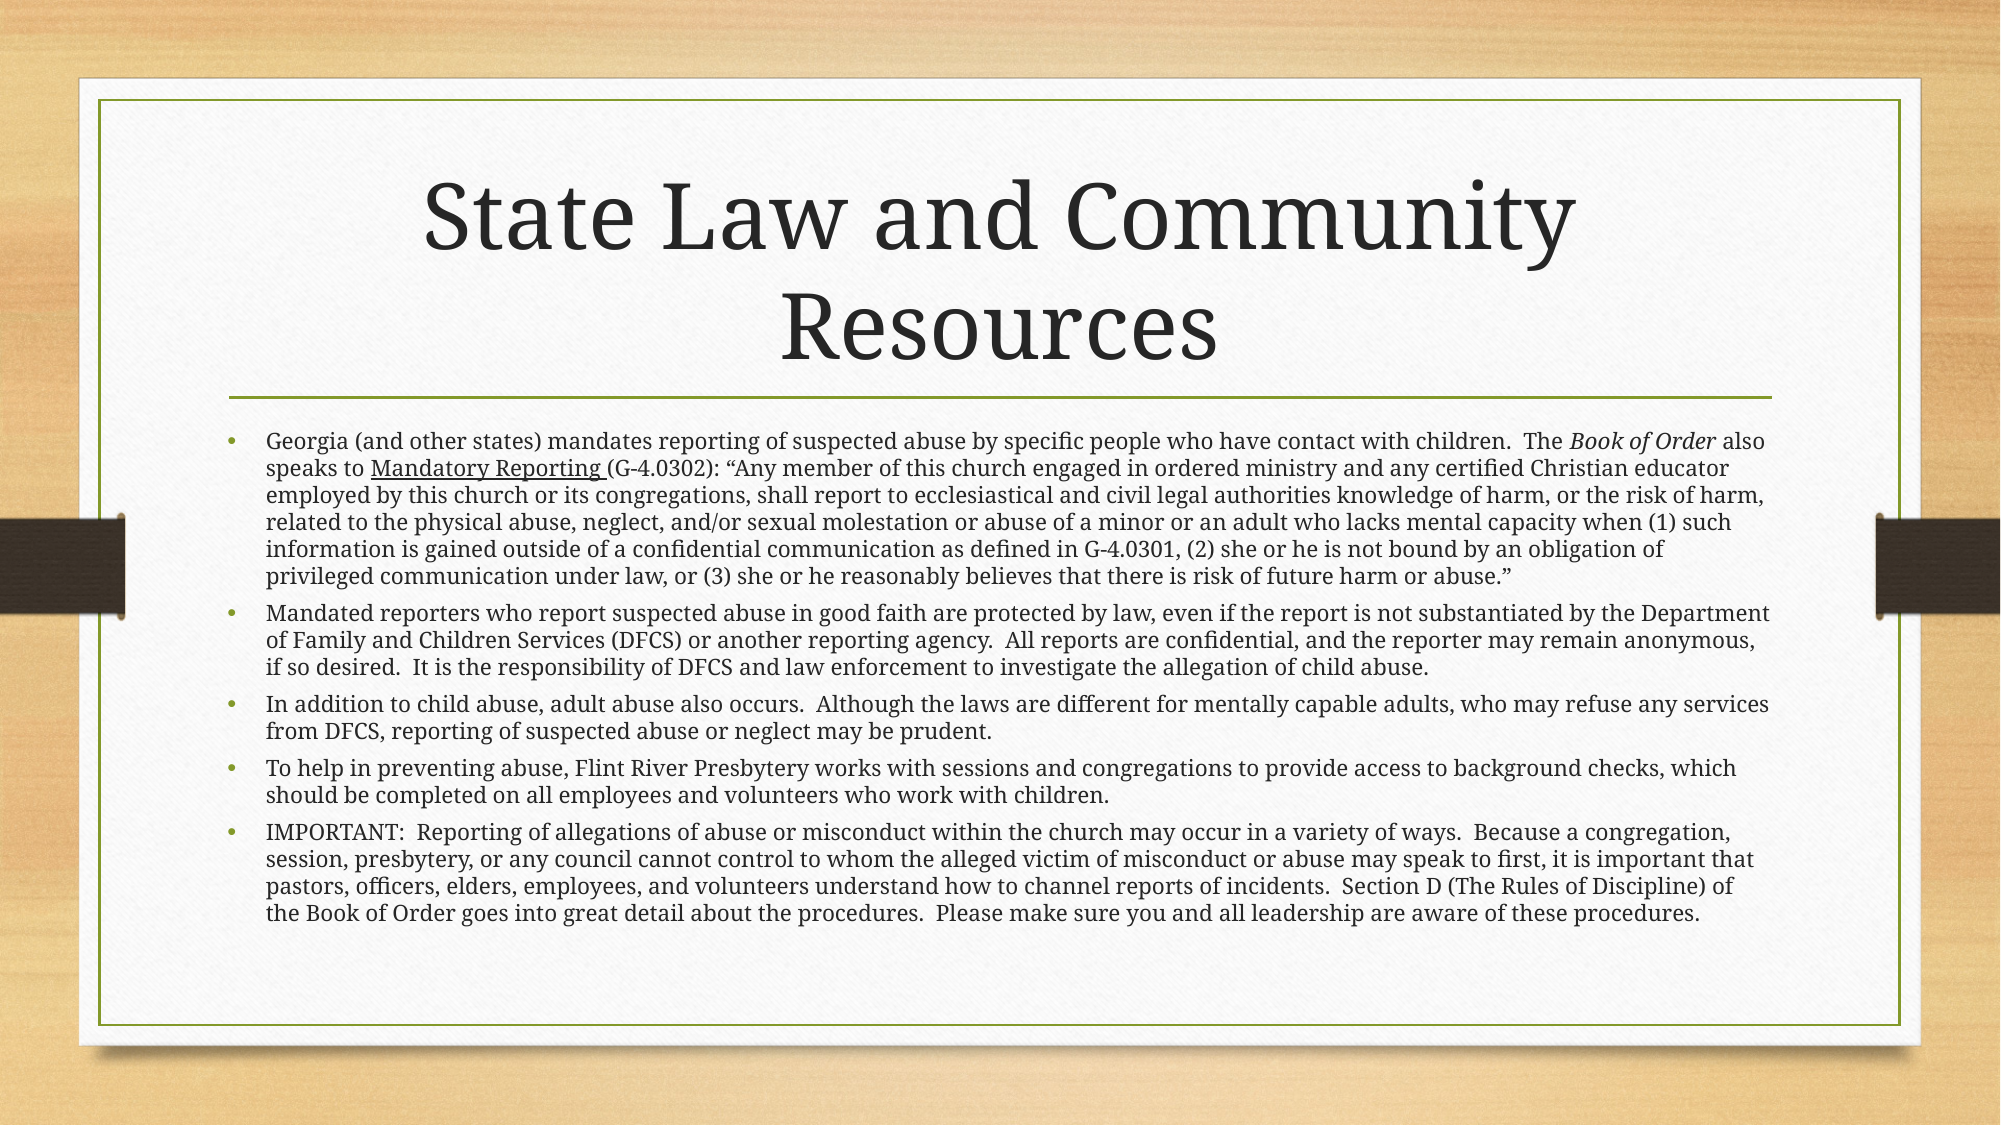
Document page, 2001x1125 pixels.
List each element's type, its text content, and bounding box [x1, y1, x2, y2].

list Georgia (and other states) mandates reporting of suspected abuse by specific people who have contact with children. The Book of Order also speaks to Mandatory Reporting (G-4.0302): “Any member of this church engaged in ordered ministry and any certified Christian educator employed by this church or its congregations, shall report to ecclesiastical and civil legal authorities knowledge of harm, or the risk of harm, related to the physical abuse, neglect, and/or sexual molestation or abuse of a minor or an adult who lacks mental capacity when (1) such information is gained outside of a confidential communication as defined in G-4.0301, (2) she or he is not bound by an obligation of privileged communication under law, or (3) she or he reasonably believes that there is risk of future harm or abuse.” Mandated reporters who report suspected abuse in good faith are protected by law, even if the report is not substantiated by the Department of Family and Children Services (DFCS) or another reporting agency. All reports are confidential, and the reporter may remain anonymous, if so desired. It is the responsibility of DFCS and law enforcement to investigate the allegation of child abuse. In addition to child abuse, adult abuse also occurs. Although the laws are different for mentally capable adults, who may refuse any services from DFCS, reporting of suspected abuse or neglect may be prudent. To help in preventing abuse, Flint River Presbytery works with sessions and congregations to provide access to background checks, which should be completed on all employees and volunteers who work with children. IMPORTANT: Reporting of allegations of abuse or misconduct within the church may occur in a variety of ways. Because a congregation, session, presbytery, or any council cannot control to whom the alleged victim of misconduct or abuse may speak to first, it is important that pastors, officers, elders, employees, and volunteers understand how to channel reports of incidents. Section D (The Rules of Discipline) of the Book of Order goes into great detail about the procedures. Please make sure you and all leadership are aware of these procedures. [212, 419, 1788, 964]
title State Law and Community Resources [212, 161, 1788, 375]
picture [0, 0, 2001, 1125]
